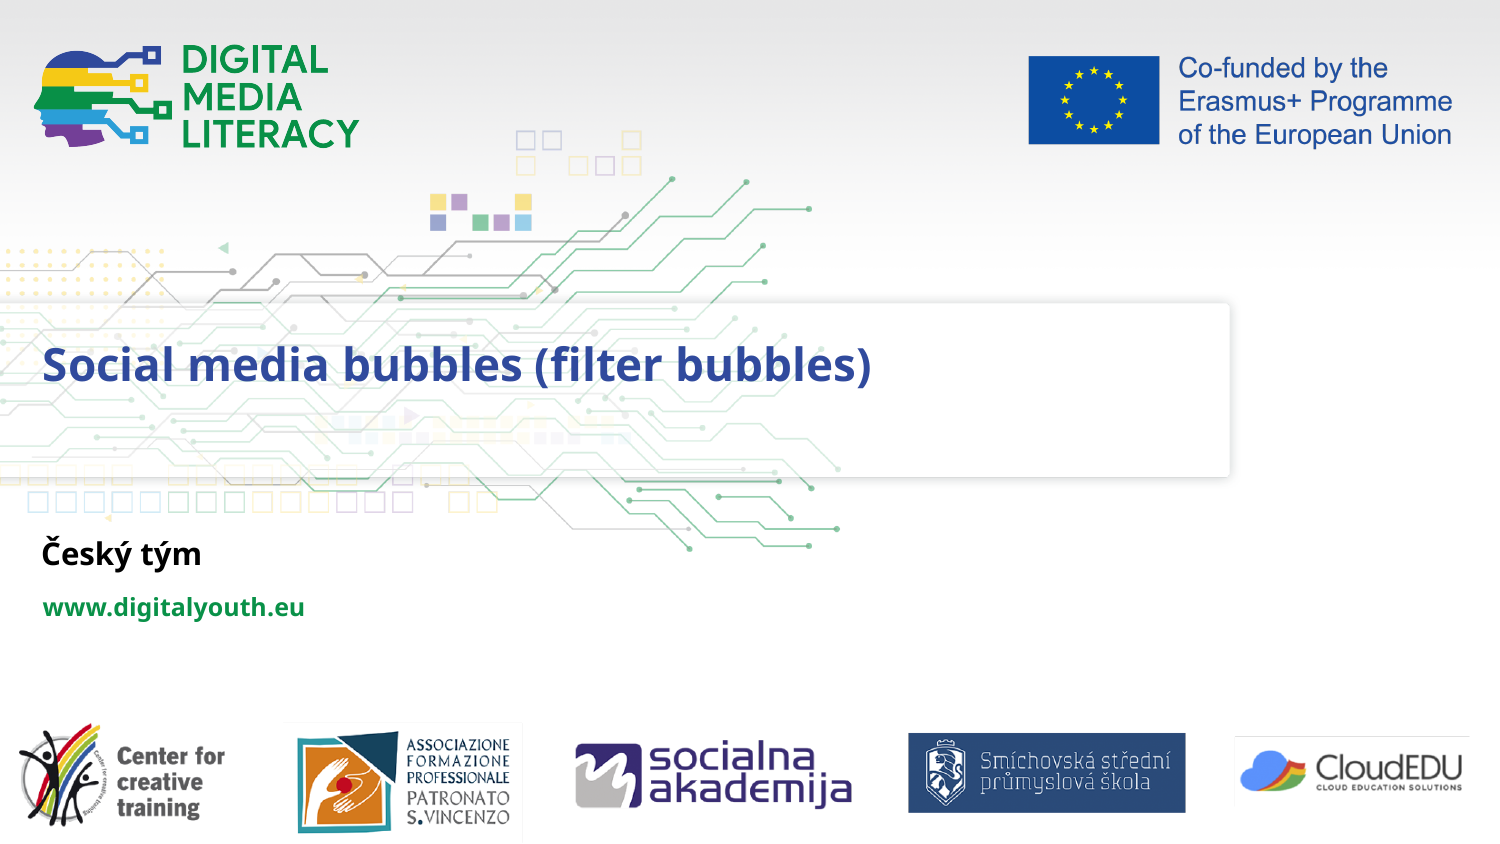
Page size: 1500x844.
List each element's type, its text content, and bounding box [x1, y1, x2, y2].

title Social media bubbles (filter bubbles) [27, 320, 1212, 471]
text_box Český tým [26, 518, 805, 587]
picture [0, 0, 1500, 844]
text_box www.digitalyouth.eu [27, 576, 500, 637]
